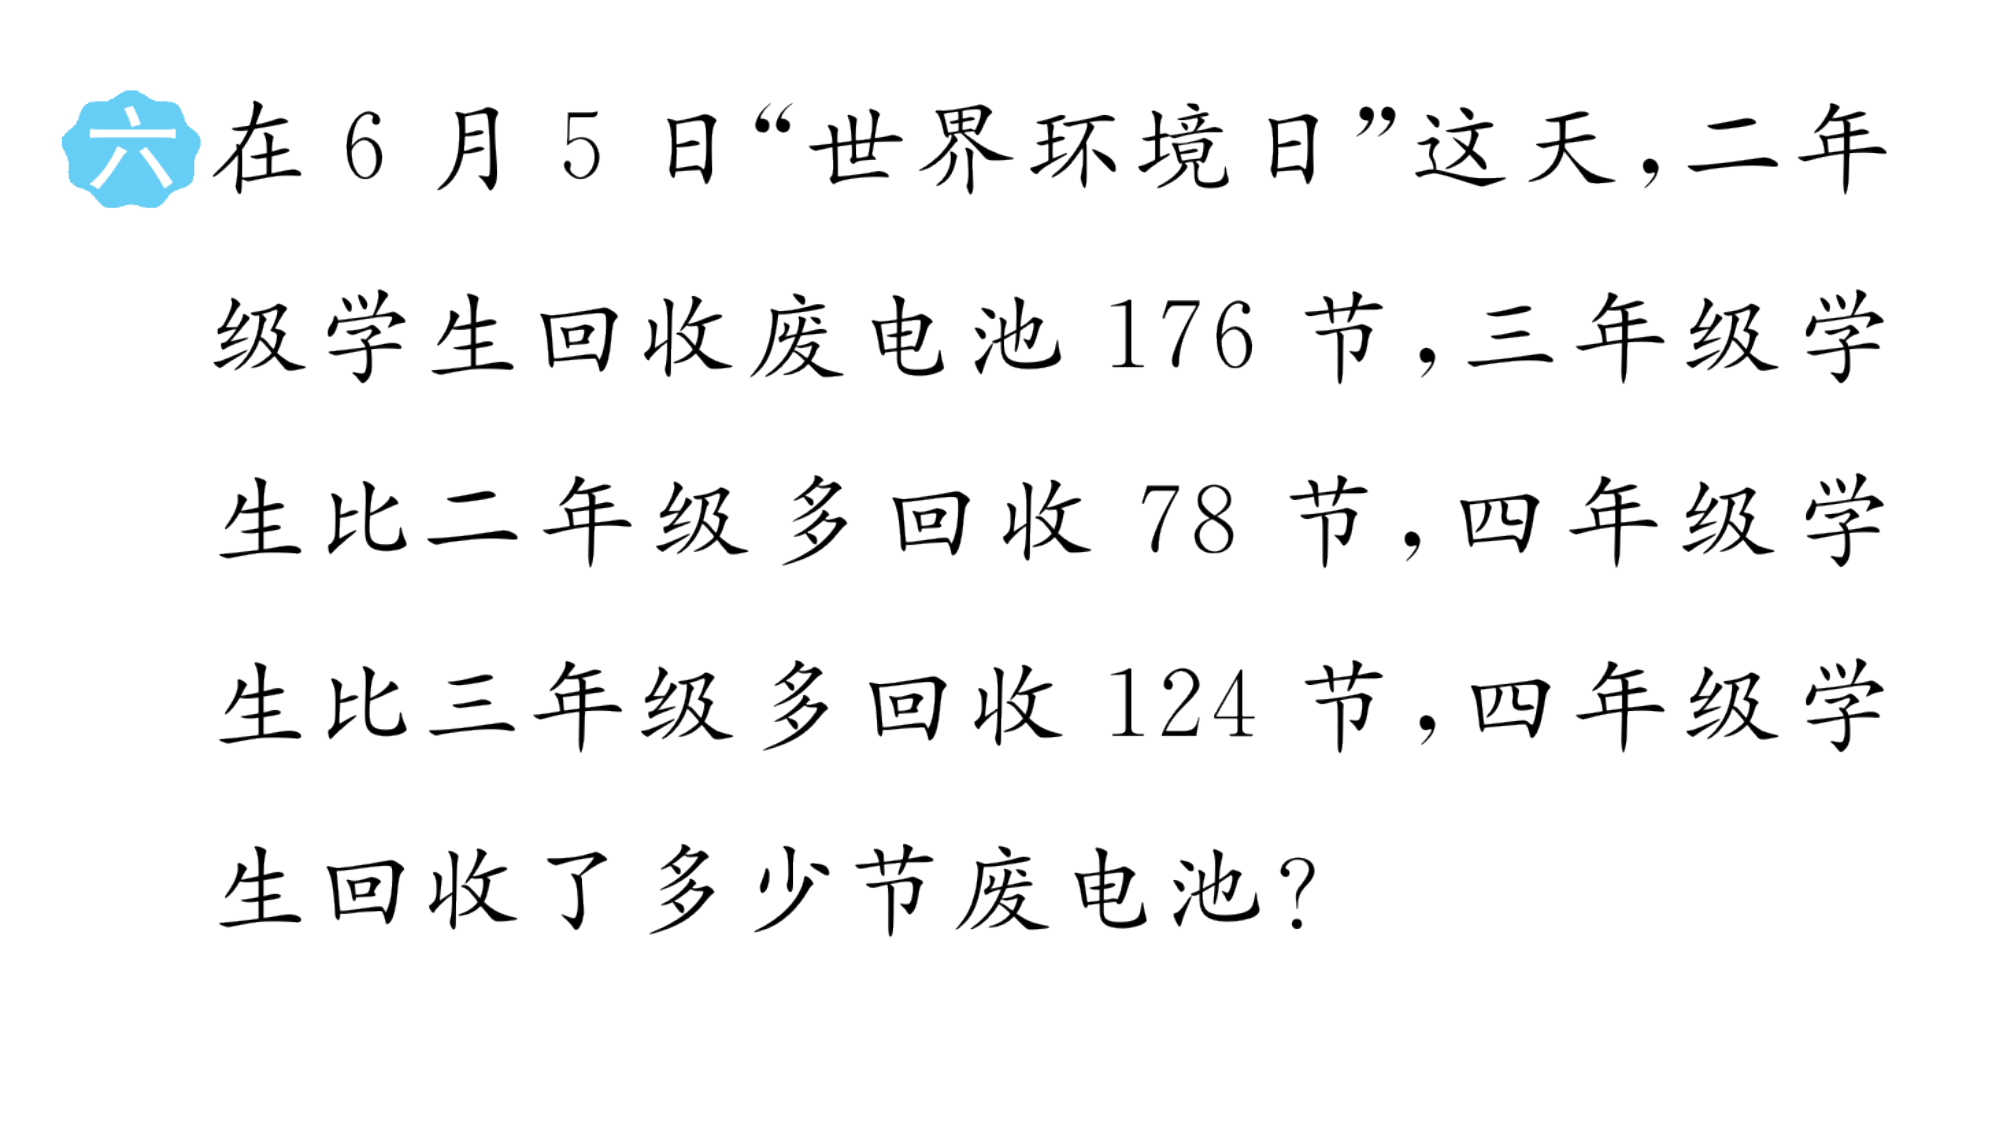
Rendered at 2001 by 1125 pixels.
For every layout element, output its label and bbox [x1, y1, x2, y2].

picture [55, 30, 1936, 976]
